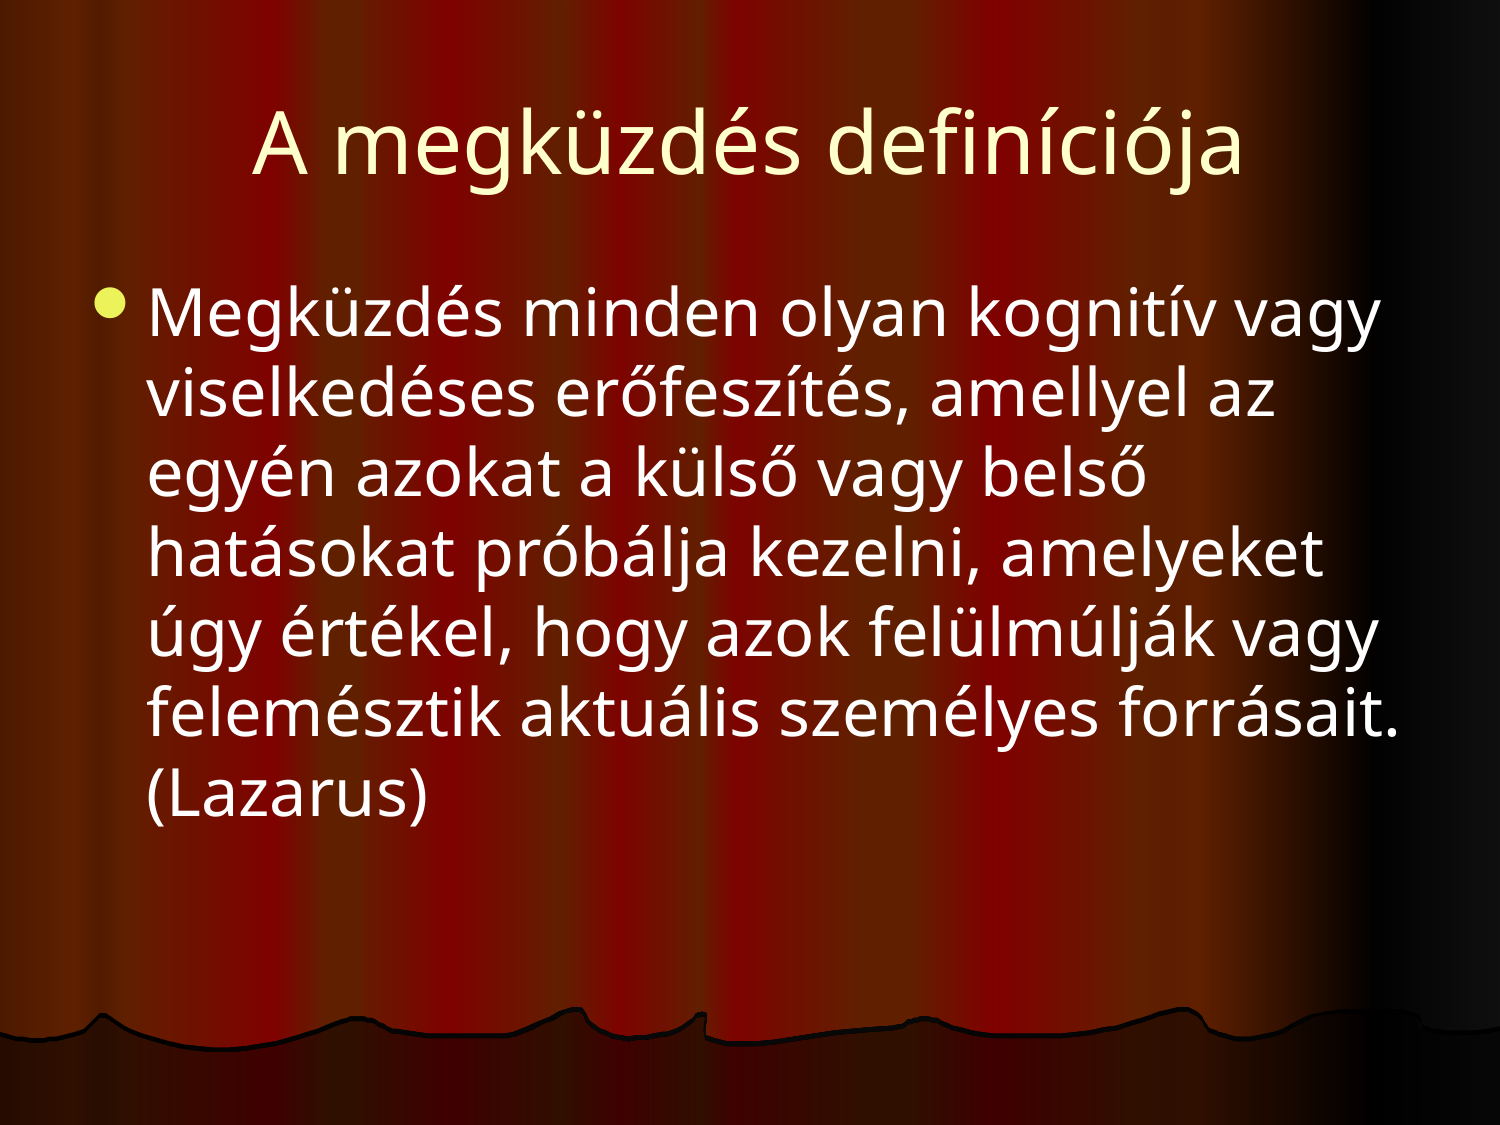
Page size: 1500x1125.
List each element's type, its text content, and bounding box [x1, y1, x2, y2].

title A megküzdés definíciója [74, 45, 1426, 233]
list Megküzdés minden olyan kognitív vagy viselkedéses erőfeszítés, amellyel az egyén azokat a külső vagy belső hatásokat próbálja kezelni, amelyeket úgy értékel, hogy azok felülmúlják vagy felemésztik aktuális személyes forrásait. (Lazarus) [74, 262, 1426, 1006]
